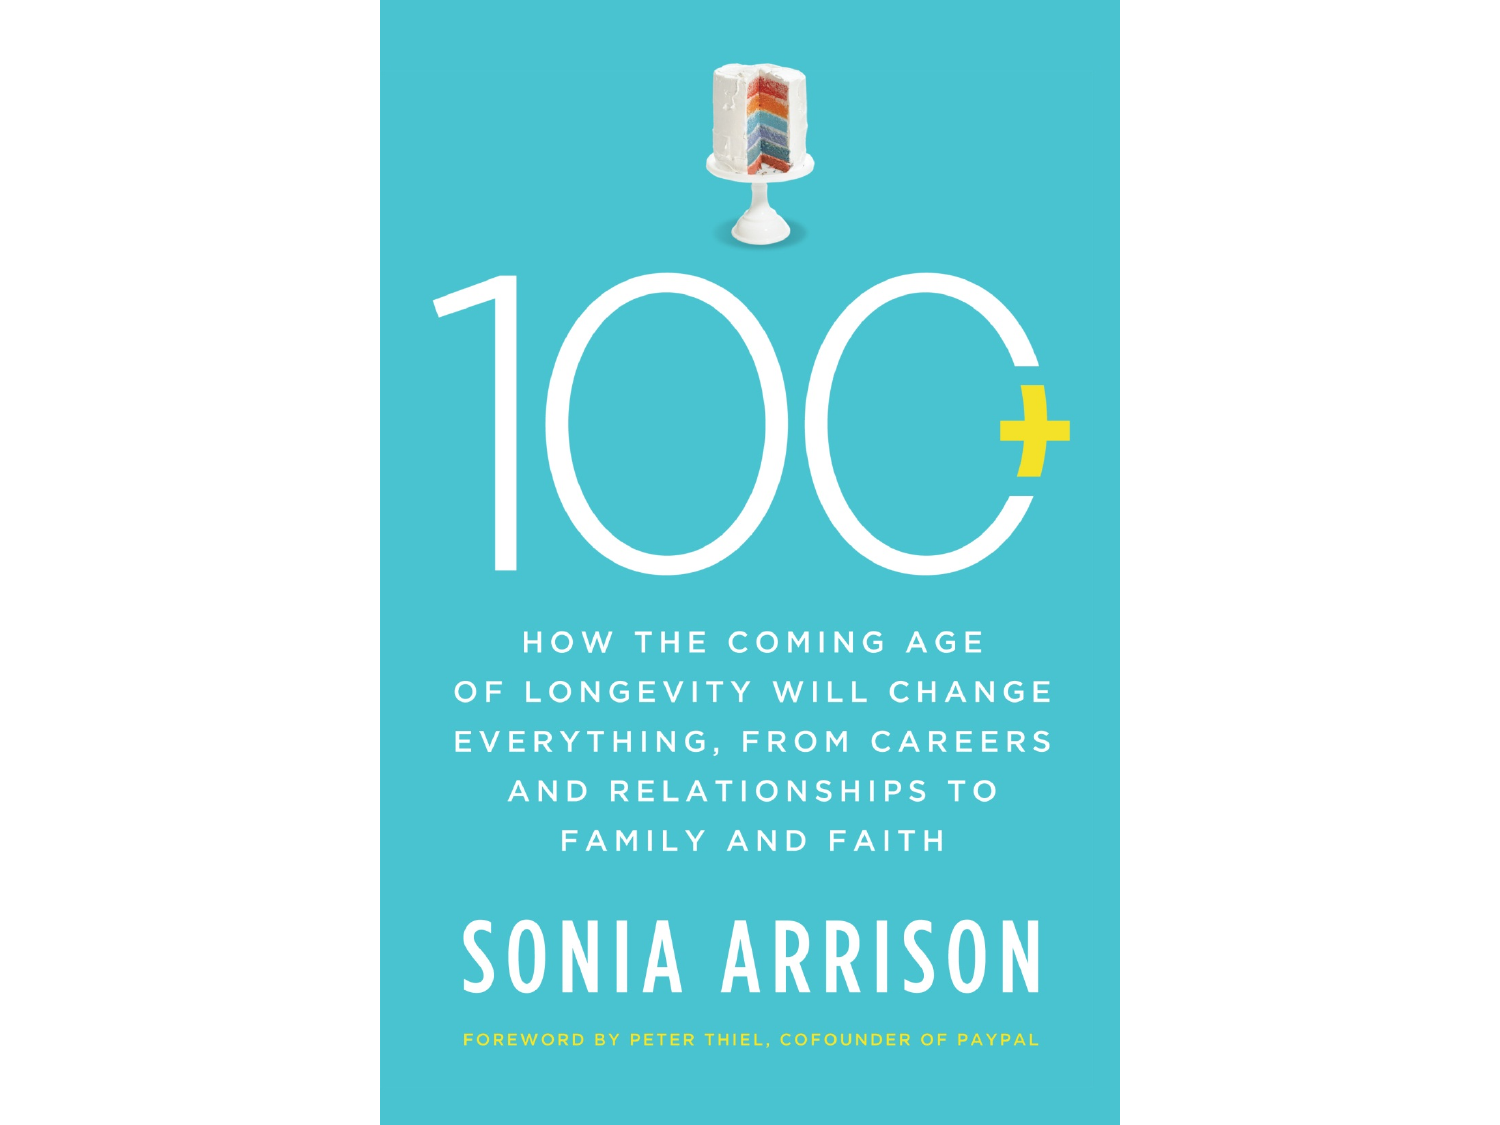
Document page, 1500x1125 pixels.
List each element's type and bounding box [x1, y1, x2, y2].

picture [379, 0, 1120, 1125]
